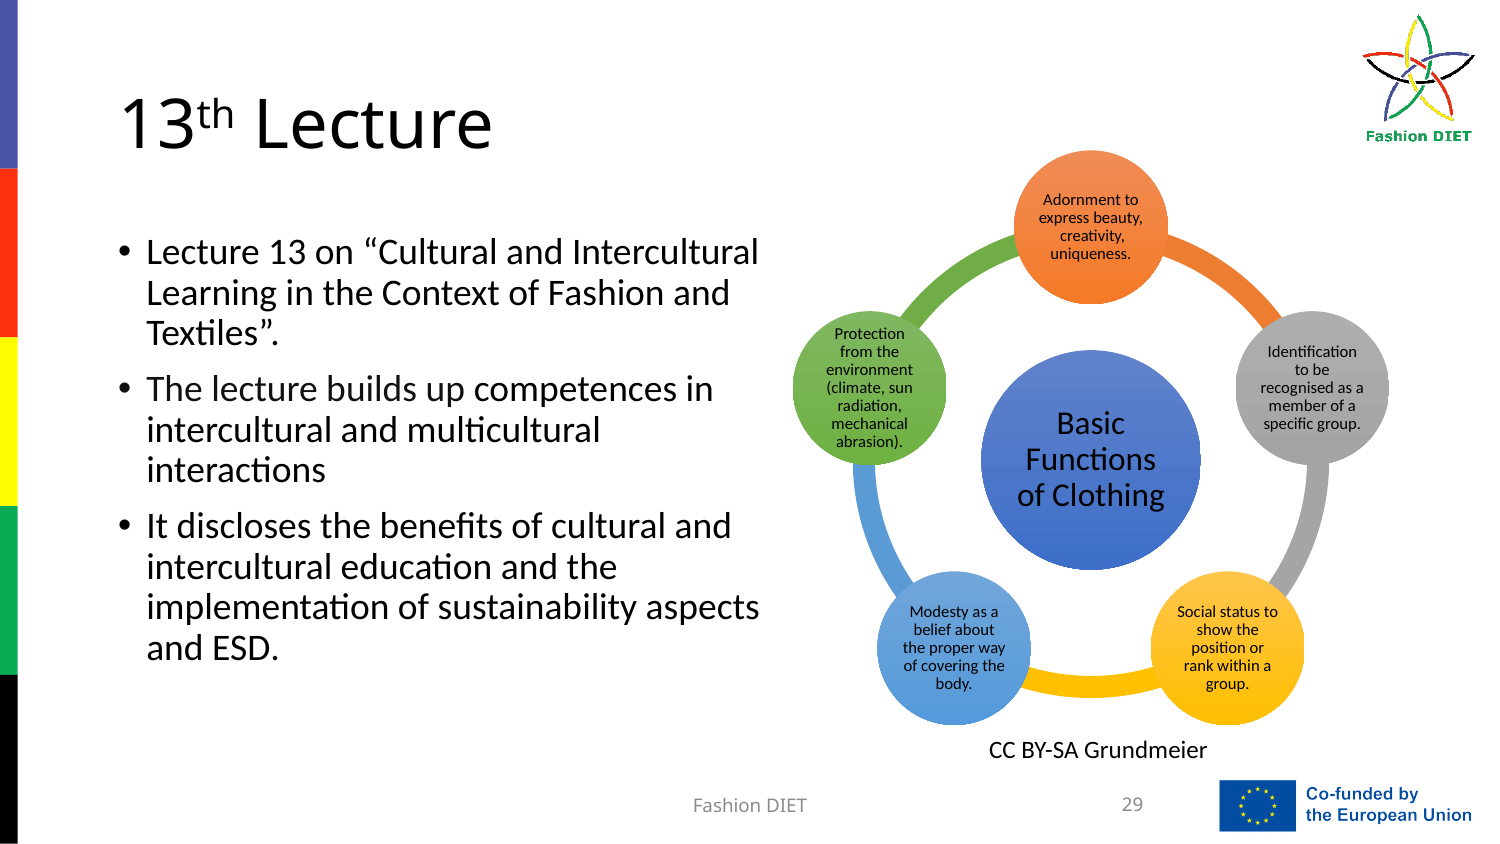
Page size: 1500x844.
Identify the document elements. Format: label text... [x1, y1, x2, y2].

picture [1216, 777, 1491, 835]
title 13th Lecture [103, 45, 1397, 208]
list Lecture 13 on “Cultural and Intercultural Learning in the Context of Fashion and Textiles”. The lecture builds up competences in intercultural and multicultural interactions It discloses the benefits of cultural and intercultural education and the implementation of sustainability aspects and ESD. [103, 224, 798, 760]
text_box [655, 150, 1500, 729]
picture [1358, 14, 1480, 150]
text_box CC BY-SA Grundmeier [974, 729, 1287, 771]
footer Fashion DIET [496, 782, 1004, 828]
slide_number 29 [820, 783, 1159, 829]
